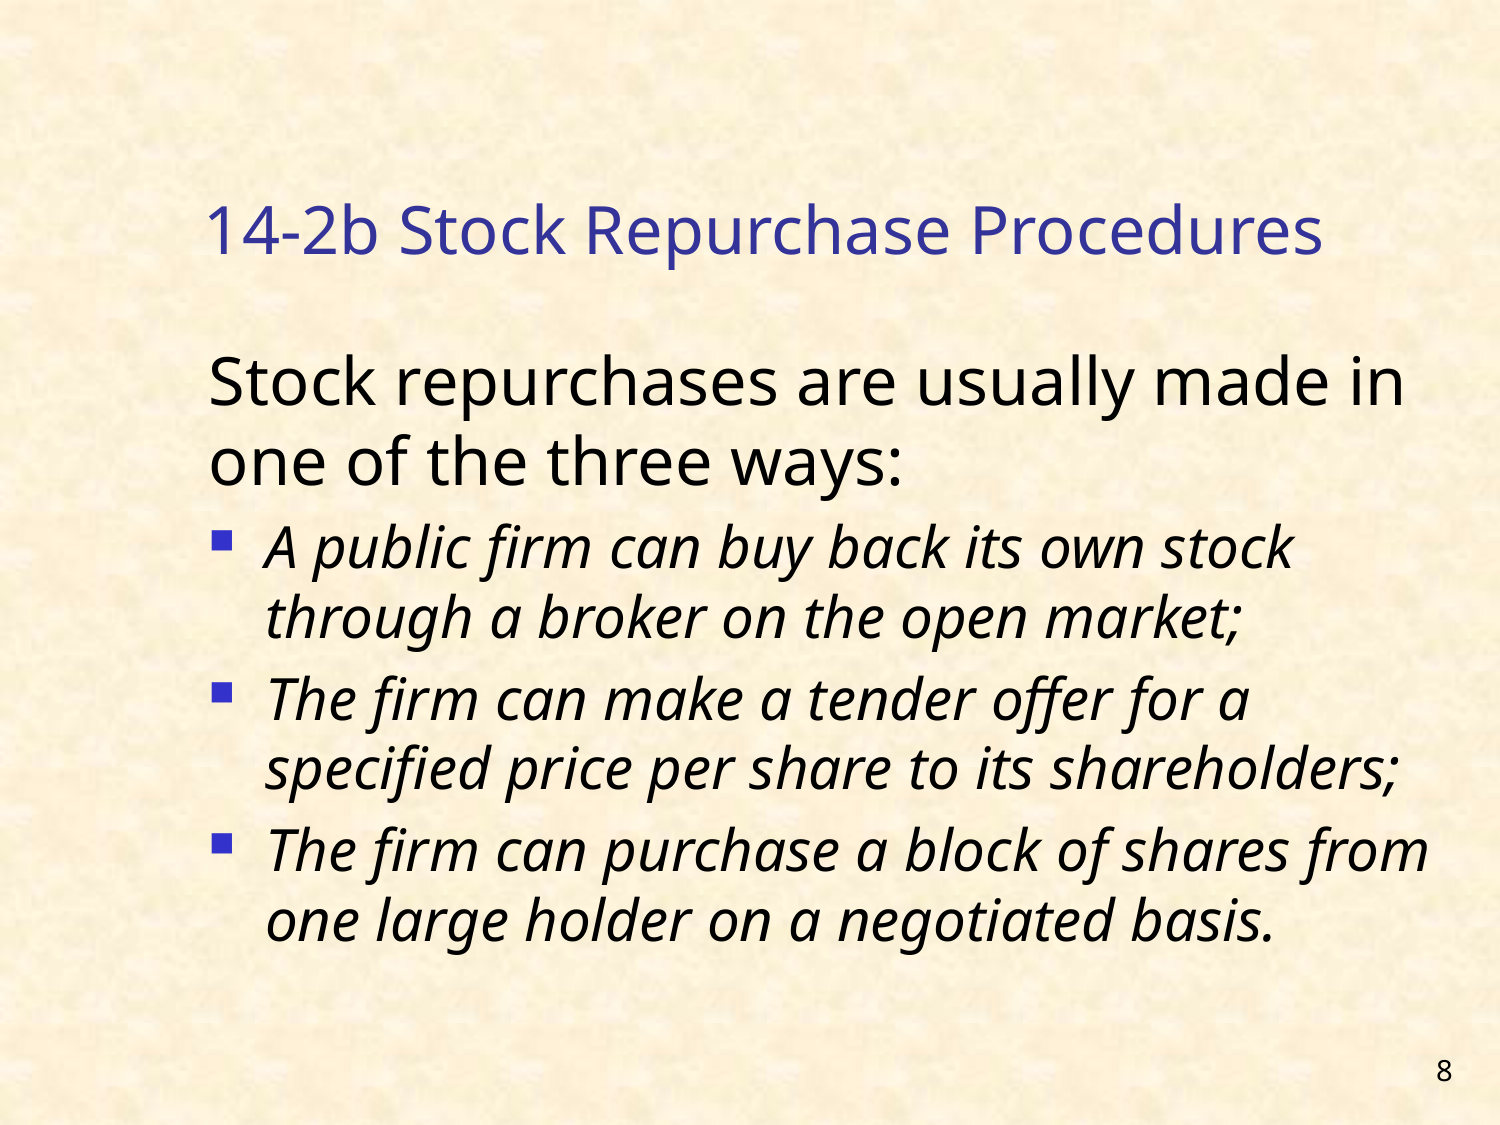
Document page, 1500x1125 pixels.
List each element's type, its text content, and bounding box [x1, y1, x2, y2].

picture [0, 0, 1500, 1125]
title 14-2b Stock Repurchase Procedures [188, 34, 1468, 276]
list Stock repurchases are usually made in one of the three ways: A public firm can buy back its own stock through a broker on the open market; The firm can make a tender offer for a specified price per share to its shareholders; The firm can purchase a block of shares from one large holder on a negotiated basis. [193, 330, 1470, 1007]
slide_number 8 [1154, 1023, 1468, 1100]
